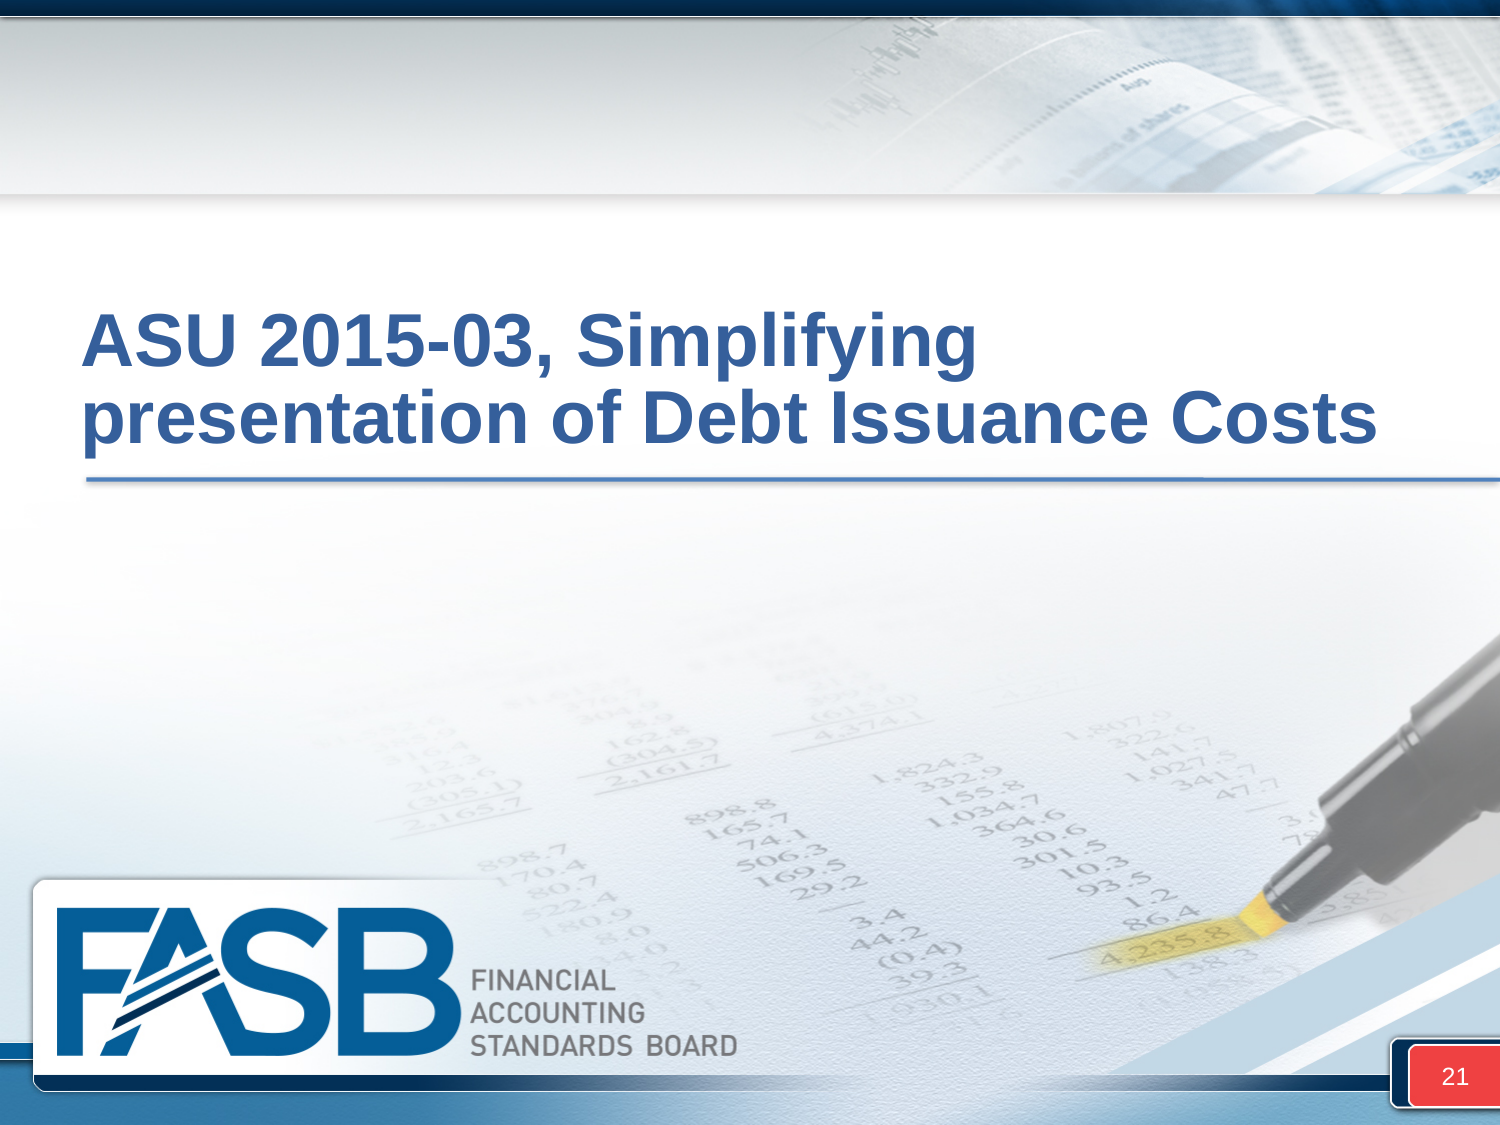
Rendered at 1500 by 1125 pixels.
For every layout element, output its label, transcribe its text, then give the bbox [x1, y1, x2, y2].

picture [0, 0, 1500, 1125]
title ASU 2015-03, Simplifying presentation of Debt Issuance Costs [64, 230, 1441, 466]
slide_number 21 [1411, 1050, 1500, 1100]
